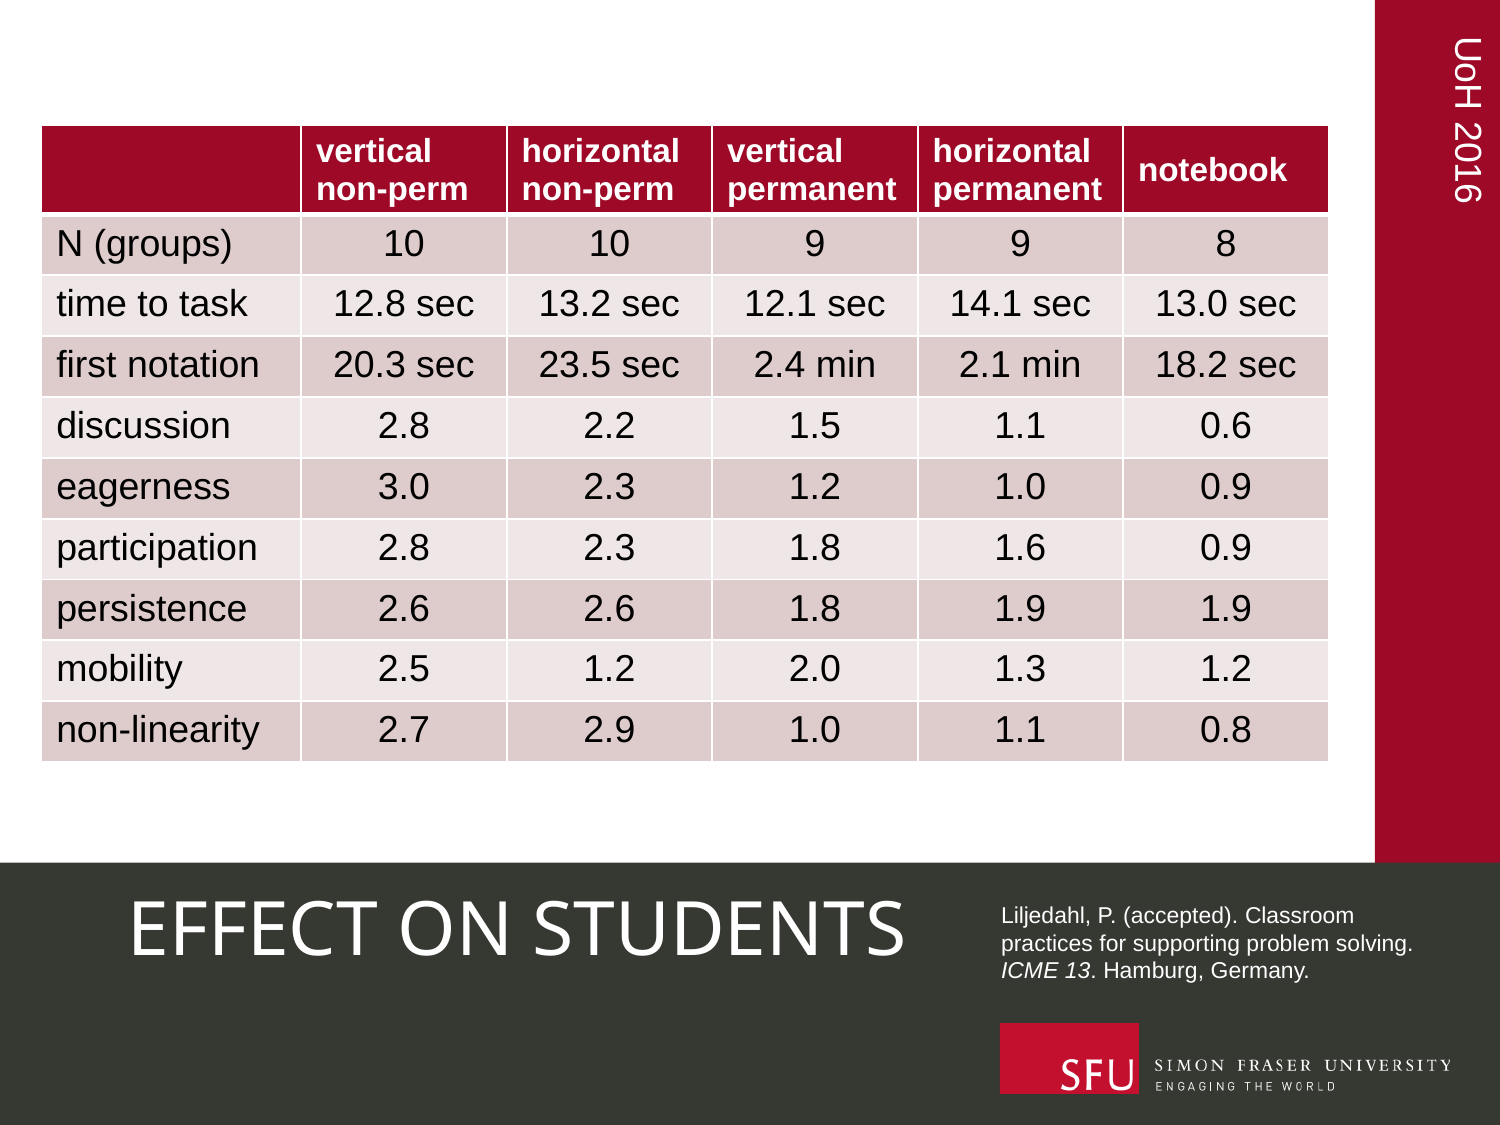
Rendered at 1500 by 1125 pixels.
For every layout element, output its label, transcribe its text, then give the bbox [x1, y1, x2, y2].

table_cell 1.2 [1124, 641, 1328, 700]
table_cell 1.3 [919, 641, 1122, 700]
table_cell discussion [42, 398, 300, 457]
table_header vertical non-perm [302, 126, 506, 212]
table_cell 2.3 [508, 459, 711, 518]
table_cell 13.2 sec [508, 276, 711, 335]
table_cell 2.4 min [713, 337, 917, 396]
table_cell time to task [42, 276, 300, 335]
table_cell 1.2 [713, 459, 917, 518]
table_cell 2.6 [302, 580, 506, 639]
table_cell 0.6 [1124, 398, 1328, 457]
table_cell 14.1 sec [919, 276, 1122, 335]
table_cell 1.2 [508, 641, 711, 700]
table_cell 1.0 [713, 702, 917, 761]
table_cell 1.9 [919, 580, 1122, 639]
table_cell 9 [919, 217, 1122, 274]
table_cell 2.9 [508, 702, 711, 761]
table_cell 2.0 [713, 641, 917, 700]
table_header horizontal non-perm [508, 126, 711, 212]
table_cell 1.1 [919, 702, 1122, 761]
table_cell 8 [1124, 217, 1328, 274]
table_cell 2.3 [508, 520, 711, 579]
table_cell 2.1 min [919, 337, 1122, 396]
table_cell 1.0 [919, 459, 1122, 518]
table_cell N (groups) [42, 217, 300, 274]
table_cell 1.6 [919, 520, 1122, 579]
table_cell 1.8 [713, 520, 917, 579]
table_header notebook [1124, 126, 1328, 212]
table_cell 10 [508, 217, 711, 274]
table_header [42, 126, 300, 212]
table_cell 0.8 [1124, 702, 1328, 761]
table_cell 0.9 [1124, 459, 1328, 518]
table_cell participation [42, 520, 300, 579]
table_cell persistence [42, 580, 300, 639]
table_cell 12.8 sec [302, 276, 506, 335]
table_cell 20.3 sec [302, 337, 506, 396]
table_cell 9 [713, 217, 917, 274]
table_header horizontal permanent [919, 126, 1122, 212]
table_header vertical permanent [713, 126, 917, 212]
table_cell 1.1 [919, 398, 1122, 457]
text_box Liljedahl, P. (accepted). Classroom practices for supporting problem solving. ICME 13. Hamburg, Germany. [986, 893, 1436, 1061]
table_cell 18.2 sec [1124, 337, 1328, 396]
table_cell 1.5 [713, 398, 917, 457]
table_cell non-linearity [42, 702, 300, 761]
title EFFECT ON STUDENTS [112, 862, 1450, 988]
table_cell 2.2 [508, 398, 711, 457]
table_cell 3.0 [302, 459, 506, 518]
table_cell 2.7 [302, 702, 506, 761]
table_cell 12.1 sec [713, 276, 917, 335]
table_cell 2.8 [302, 398, 506, 457]
table_cell 2.6 [508, 580, 711, 639]
table_cell mobility [42, 641, 300, 700]
table_cell 1.9 [1124, 580, 1328, 639]
table_cell first notation [42, 337, 300, 396]
table_cell 0.9 [1124, 520, 1328, 579]
table_cell eagerness [42, 459, 300, 518]
table_cell 10 [302, 217, 506, 274]
table_cell 2.8 [302, 520, 506, 579]
table_cell 13.0 sec [1124, 276, 1328, 335]
table_cell 2.5 [302, 641, 506, 700]
table_cell 1.8 [713, 580, 917, 639]
table_cell 23.5 sec [508, 337, 711, 396]
